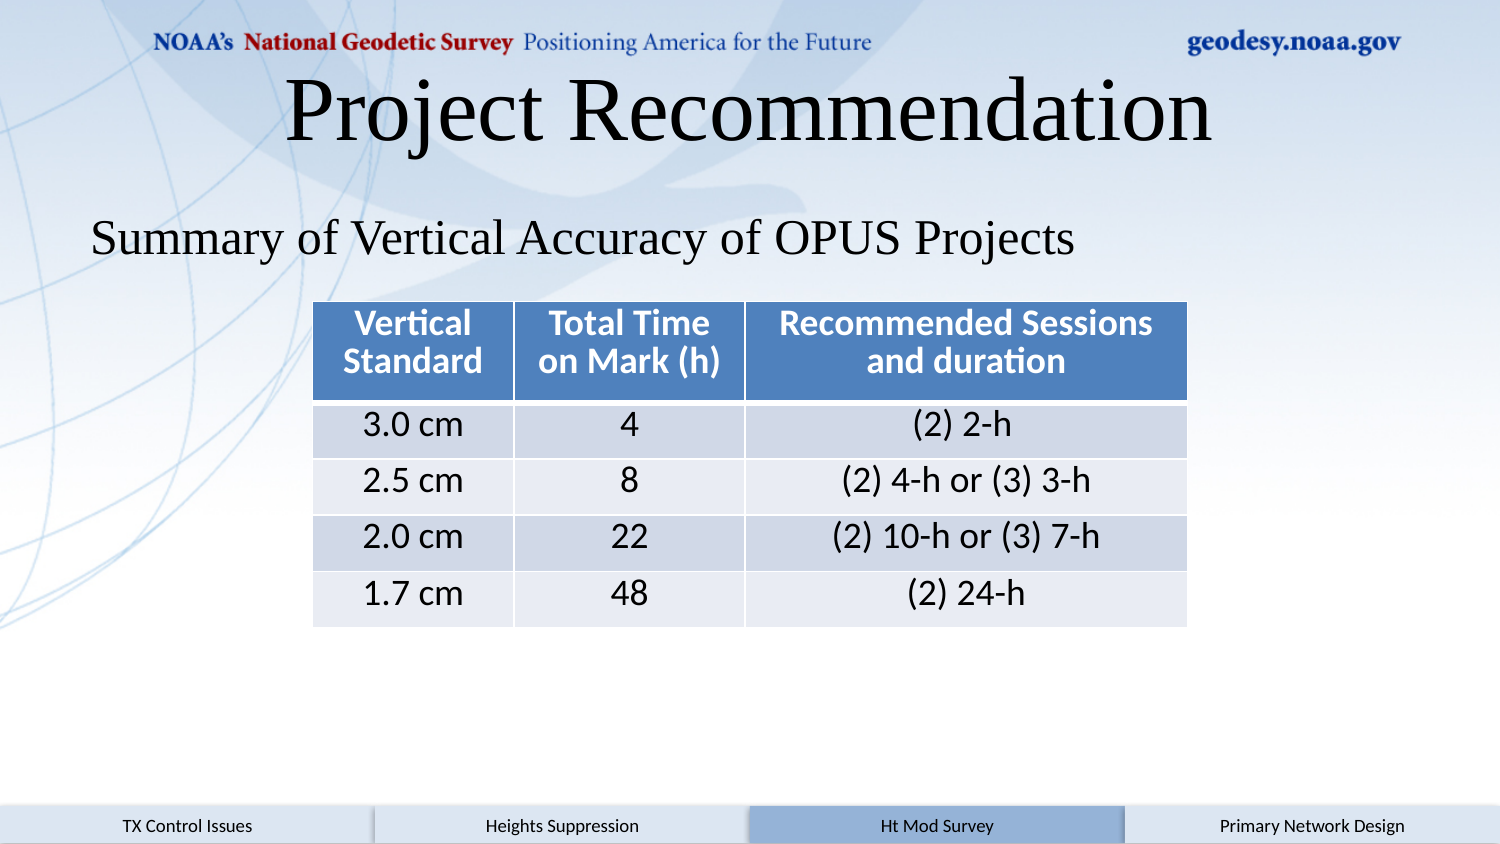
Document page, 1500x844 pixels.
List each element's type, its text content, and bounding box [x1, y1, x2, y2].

text_box Heights Suppression [374, 805, 747, 844]
table_cell 2.0 cm [313, 516, 513, 571]
table_header Recommended Sessions and duration [746, 302, 1187, 400]
text_box TX Control Issues [0, 805, 372, 844]
table_cell 48 [515, 572, 744, 627]
table_header Total Time on Mark (h) [515, 302, 744, 400]
table_cell (2) 10-h or (3) 7-h [746, 516, 1187, 571]
table_cell (2) 24-h [746, 572, 1187, 627]
title Project Recommendation [75, 33, 1425, 175]
picture [0, 0, 1500, 805]
table_cell 2.5 cm [313, 460, 513, 514]
table_header Vertical Standard [313, 302, 513, 400]
table_cell (2) 4-h or (3) 3-h [746, 460, 1187, 514]
table_cell 8 [515, 460, 744, 514]
table_cell 22 [515, 516, 744, 571]
text_box Primary Network Design [1124, 805, 1500, 844]
table_cell (2) 2-h [746, 406, 1187, 458]
list Summary of Vertical Accuracy of OPUS Projects [75, 196, 1425, 803]
table_cell 4 [515, 406, 744, 458]
text_box Ht Mod Survey [749, 805, 1122, 844]
table_cell 3.0 cm [313, 406, 513, 458]
table_cell 1.7 cm [313, 572, 513, 627]
